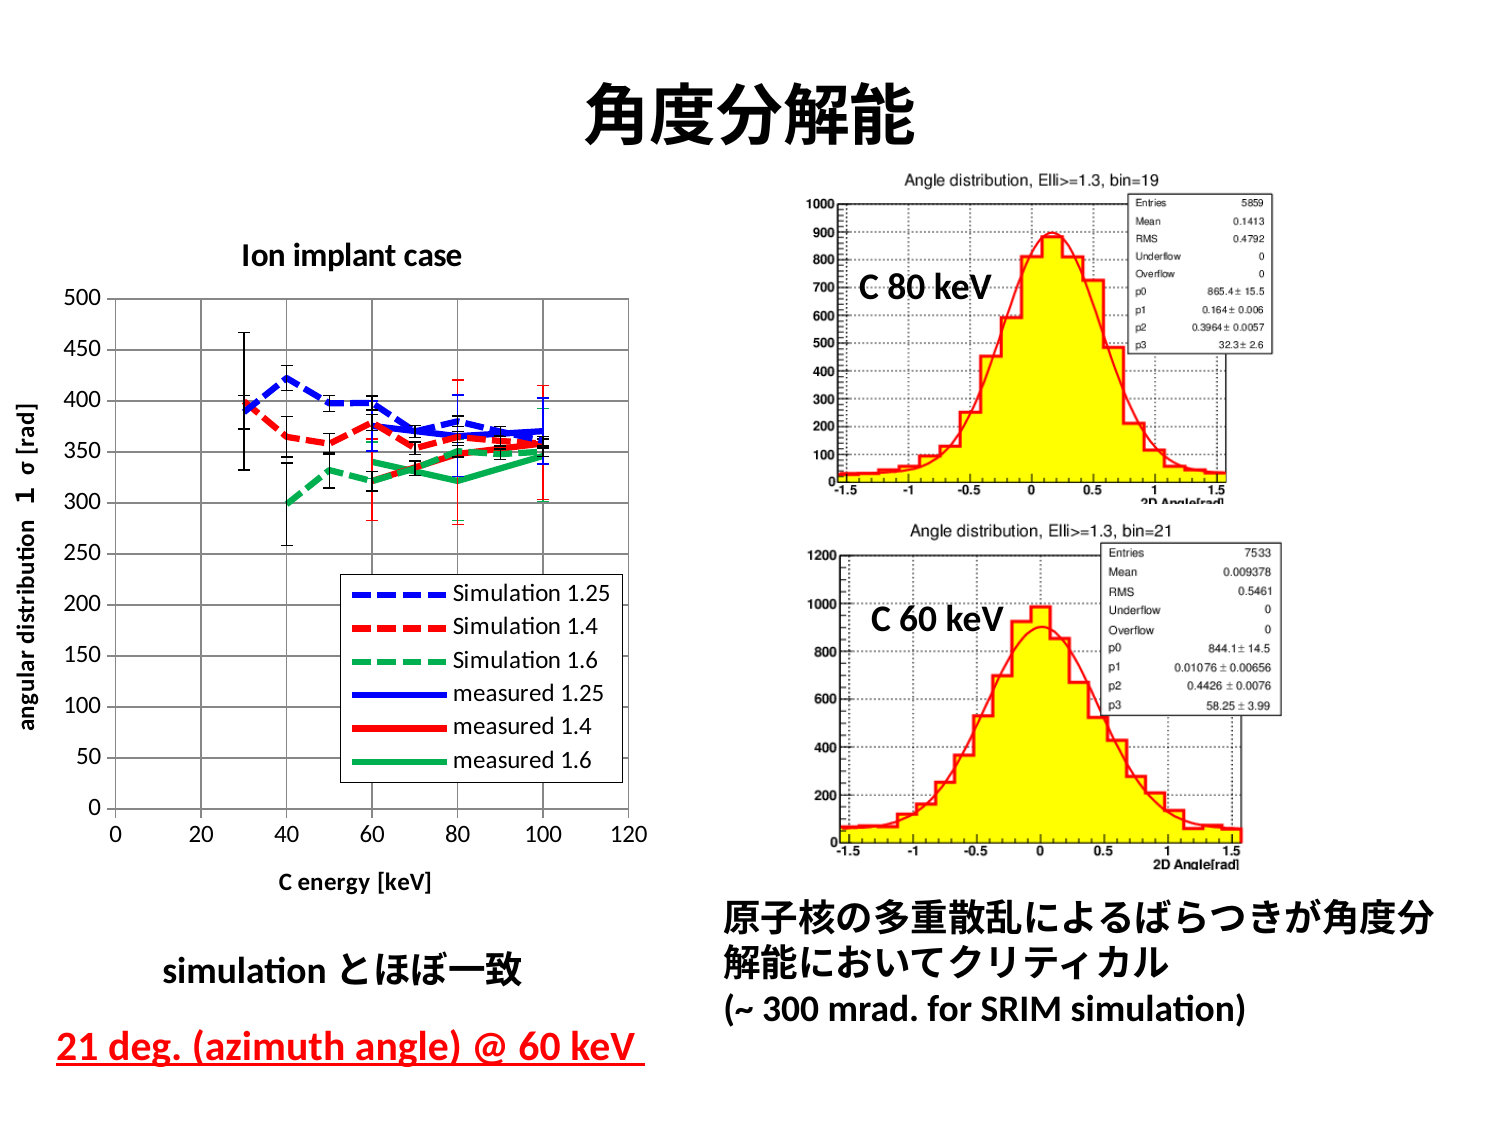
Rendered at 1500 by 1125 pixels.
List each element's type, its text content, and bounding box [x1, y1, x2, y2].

text_box 原子核の多重散乱によるばらつきが角度分解能においてクリティカル (~ 300 mrad. for SRIM simulation) [708, 796, 1483, 1125]
text_box 21 deg. (azimuth angle) @ 60 keV [41, 1011, 845, 1077]
text_box simulationとほぼ一致 [147, 938, 680, 999]
picture [796, 514, 1321, 870]
chart [0, 196, 662, 929]
title 角度分解能 [75, 19, 1425, 207]
picture [796, 163, 1294, 504]
